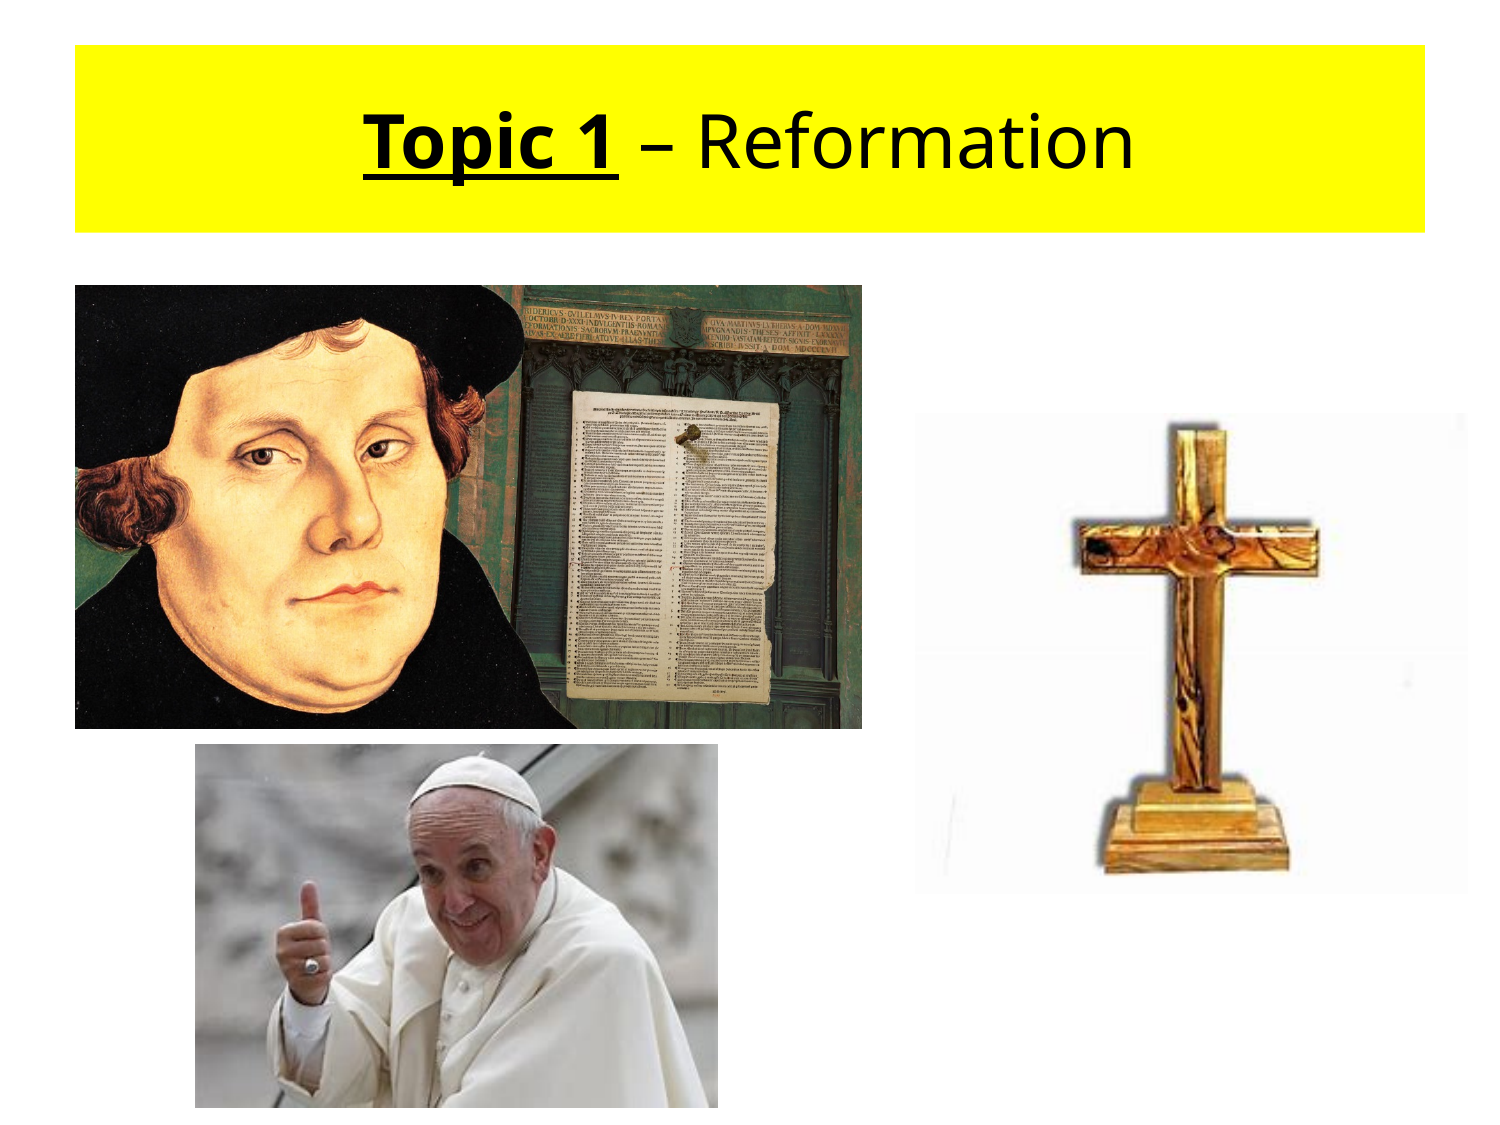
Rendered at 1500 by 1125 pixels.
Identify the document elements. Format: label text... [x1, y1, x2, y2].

picture [915, 412, 1468, 894]
picture [74, 285, 863, 729]
title Topic 1 – Reformation [75, 45, 1425, 233]
picture [195, 744, 718, 1108]
